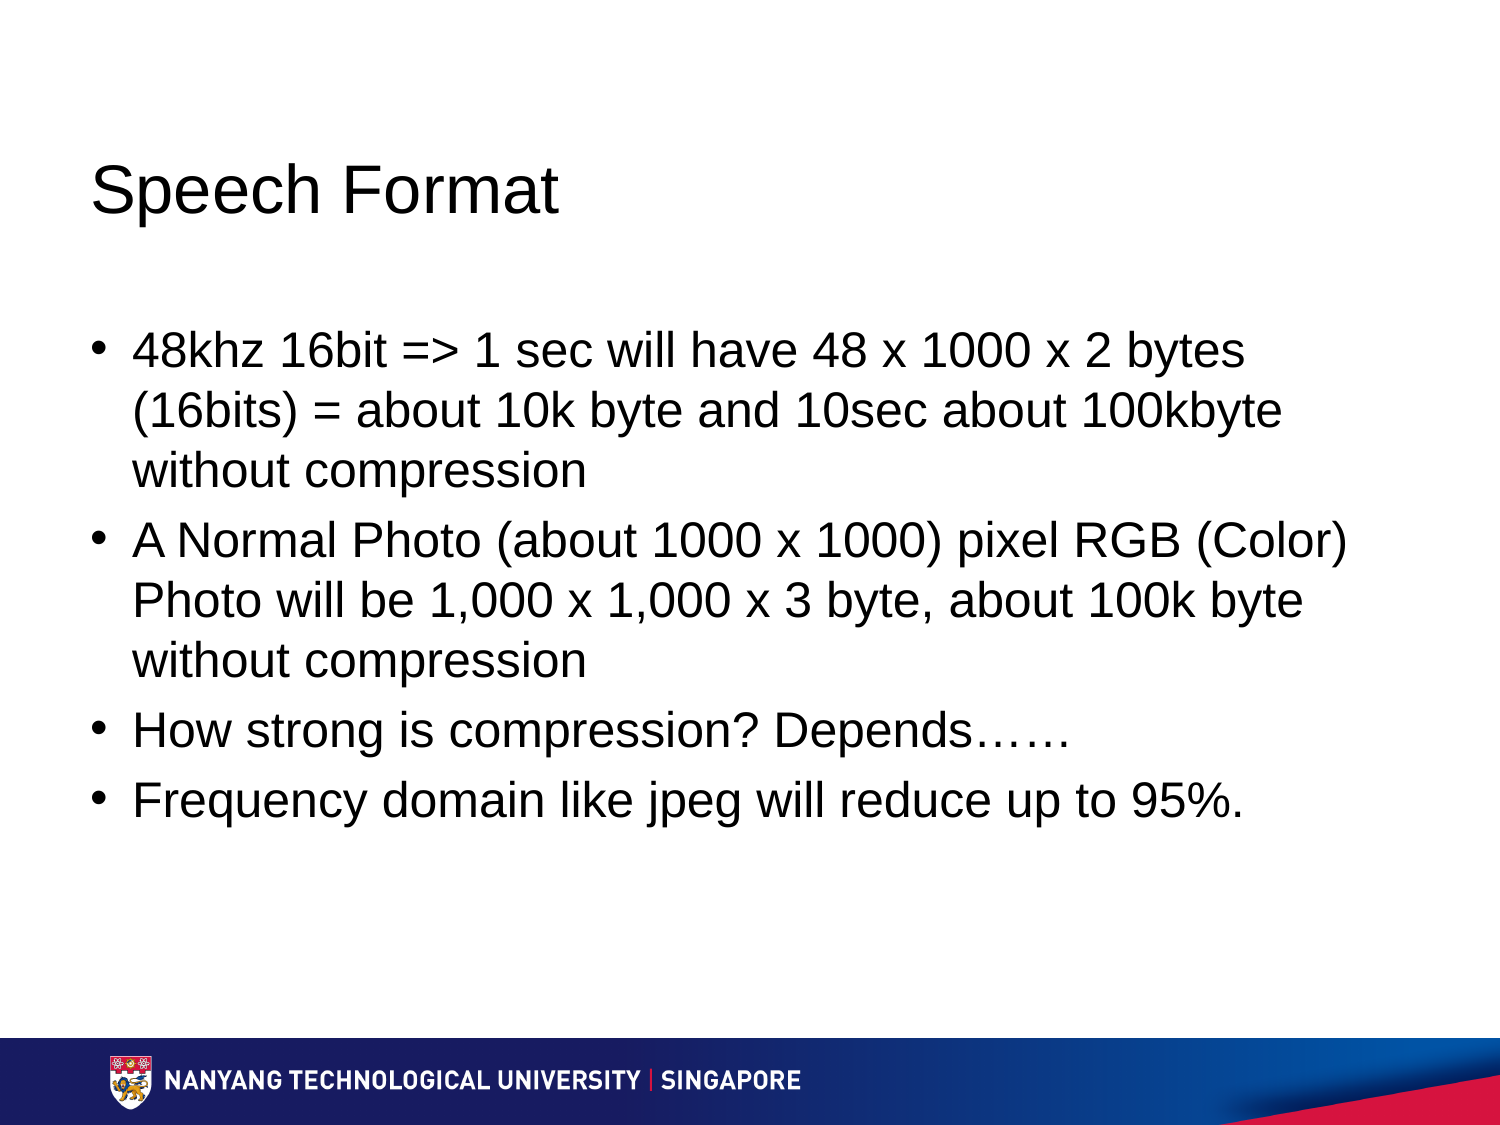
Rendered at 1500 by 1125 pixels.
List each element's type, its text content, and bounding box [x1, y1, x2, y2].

list 48khz 16bit => 1 sec will have 48 x 1000 x 2 bytes (16bits) = about 10k byte and 10sec about 100kbyte without compression A Normal Photo (about 1000 x 1000) pixel RGB (Color) Photo will be 1,000 x 1,000 x 3 byte, about 100k byte without compression How strong is compression? Depends…… Frequency domain like jpeg will reduce up to 95%. [75, 309, 1425, 946]
picture [0, 1038, 1500, 1125]
title Speech Format [75, 92, 1425, 280]
